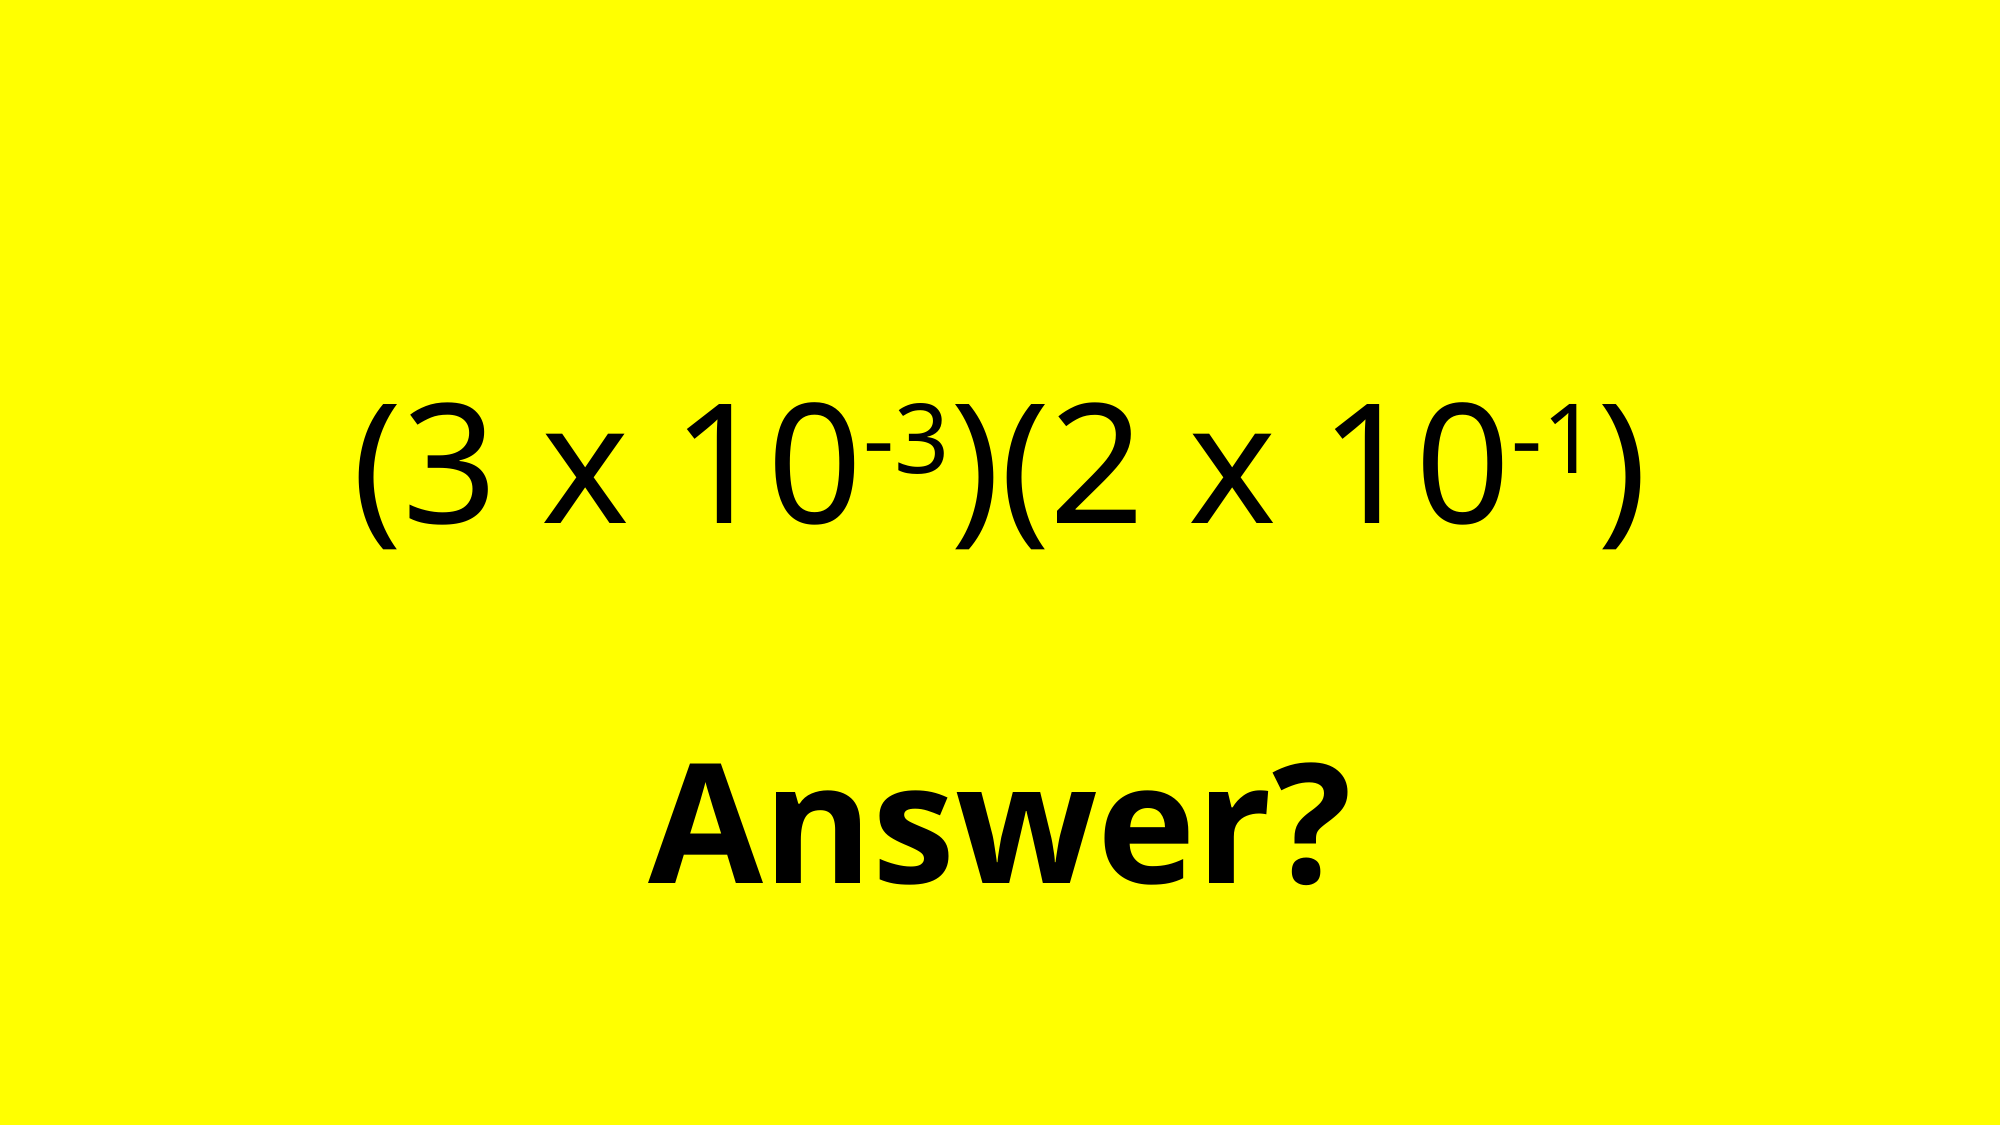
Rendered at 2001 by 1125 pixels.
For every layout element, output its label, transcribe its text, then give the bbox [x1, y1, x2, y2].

title (3 x 10-3)(2 x 10-1) Answer? [19, 501, 1981, 927]
